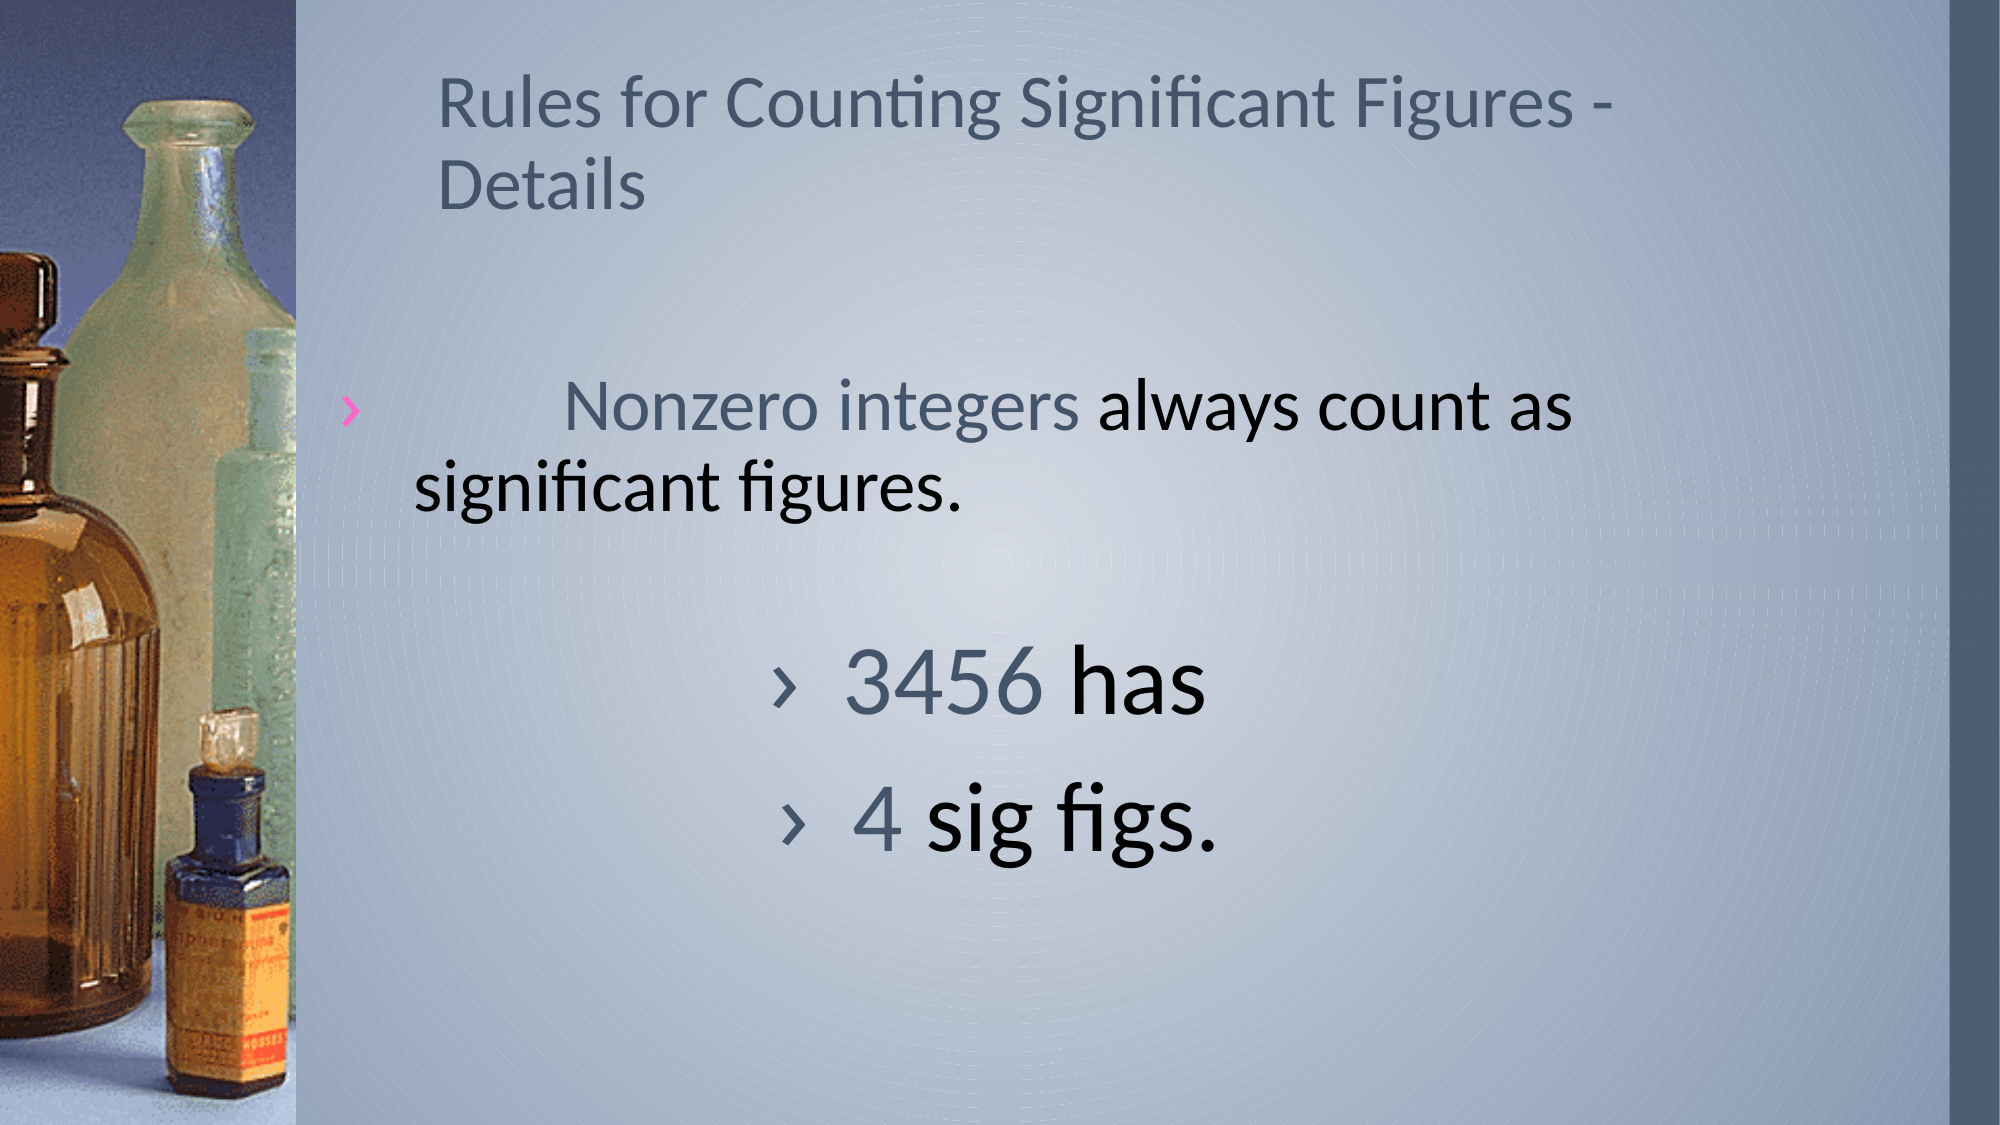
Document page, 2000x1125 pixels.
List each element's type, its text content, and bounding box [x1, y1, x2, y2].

title Rules for Counting Significant Figures - Details [422, 53, 1675, 234]
list Nonzero integers always count as significant figures. 3456 has 4 sig figs. [324, 358, 1675, 1006]
picture [0, 0, 296, 1125]
